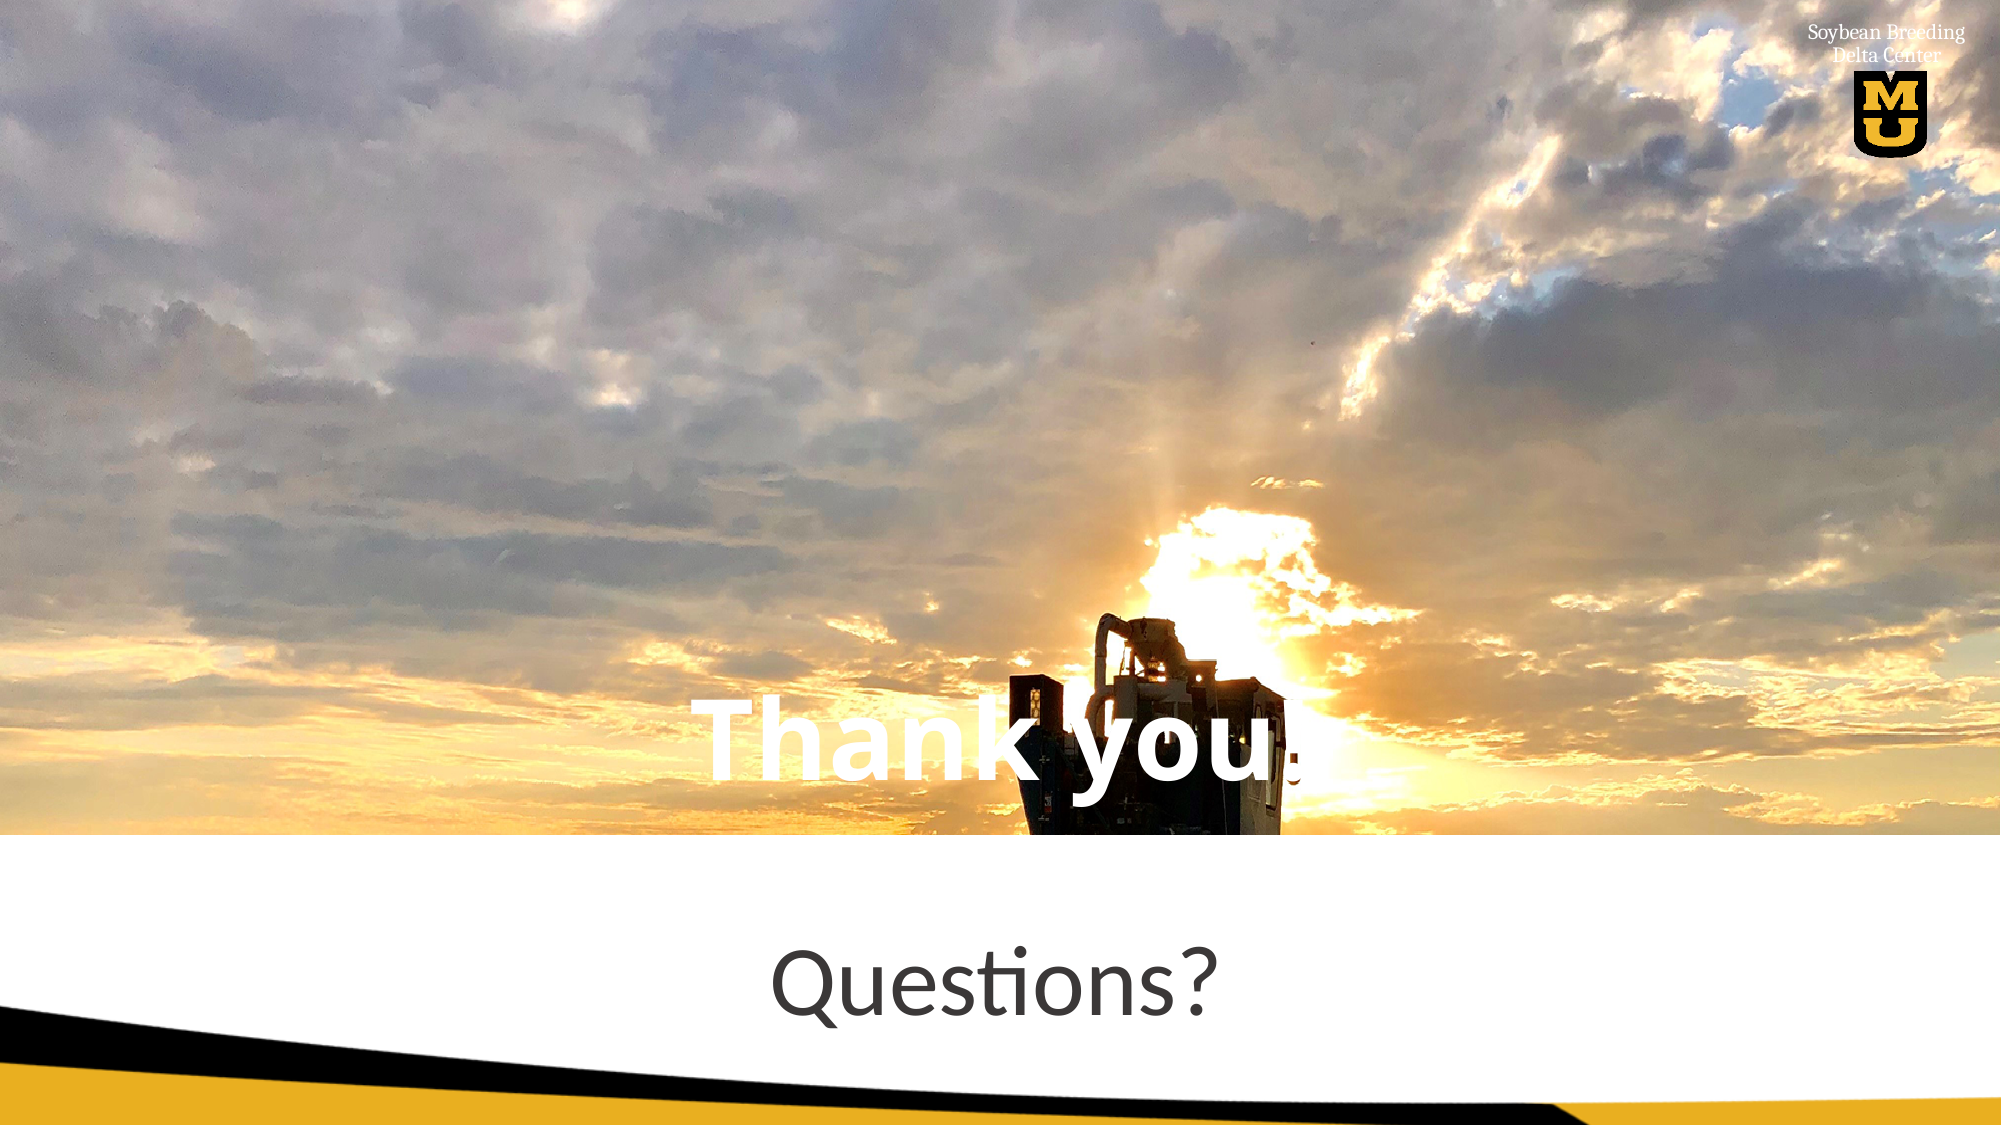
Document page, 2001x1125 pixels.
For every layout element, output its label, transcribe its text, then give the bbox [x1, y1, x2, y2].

picture [0, 851, 2001, 1125]
picture [0, 0, 2000, 835]
text_box Questions? [754, 908, 1239, 957]
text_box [1782, 10, 1992, 158]
